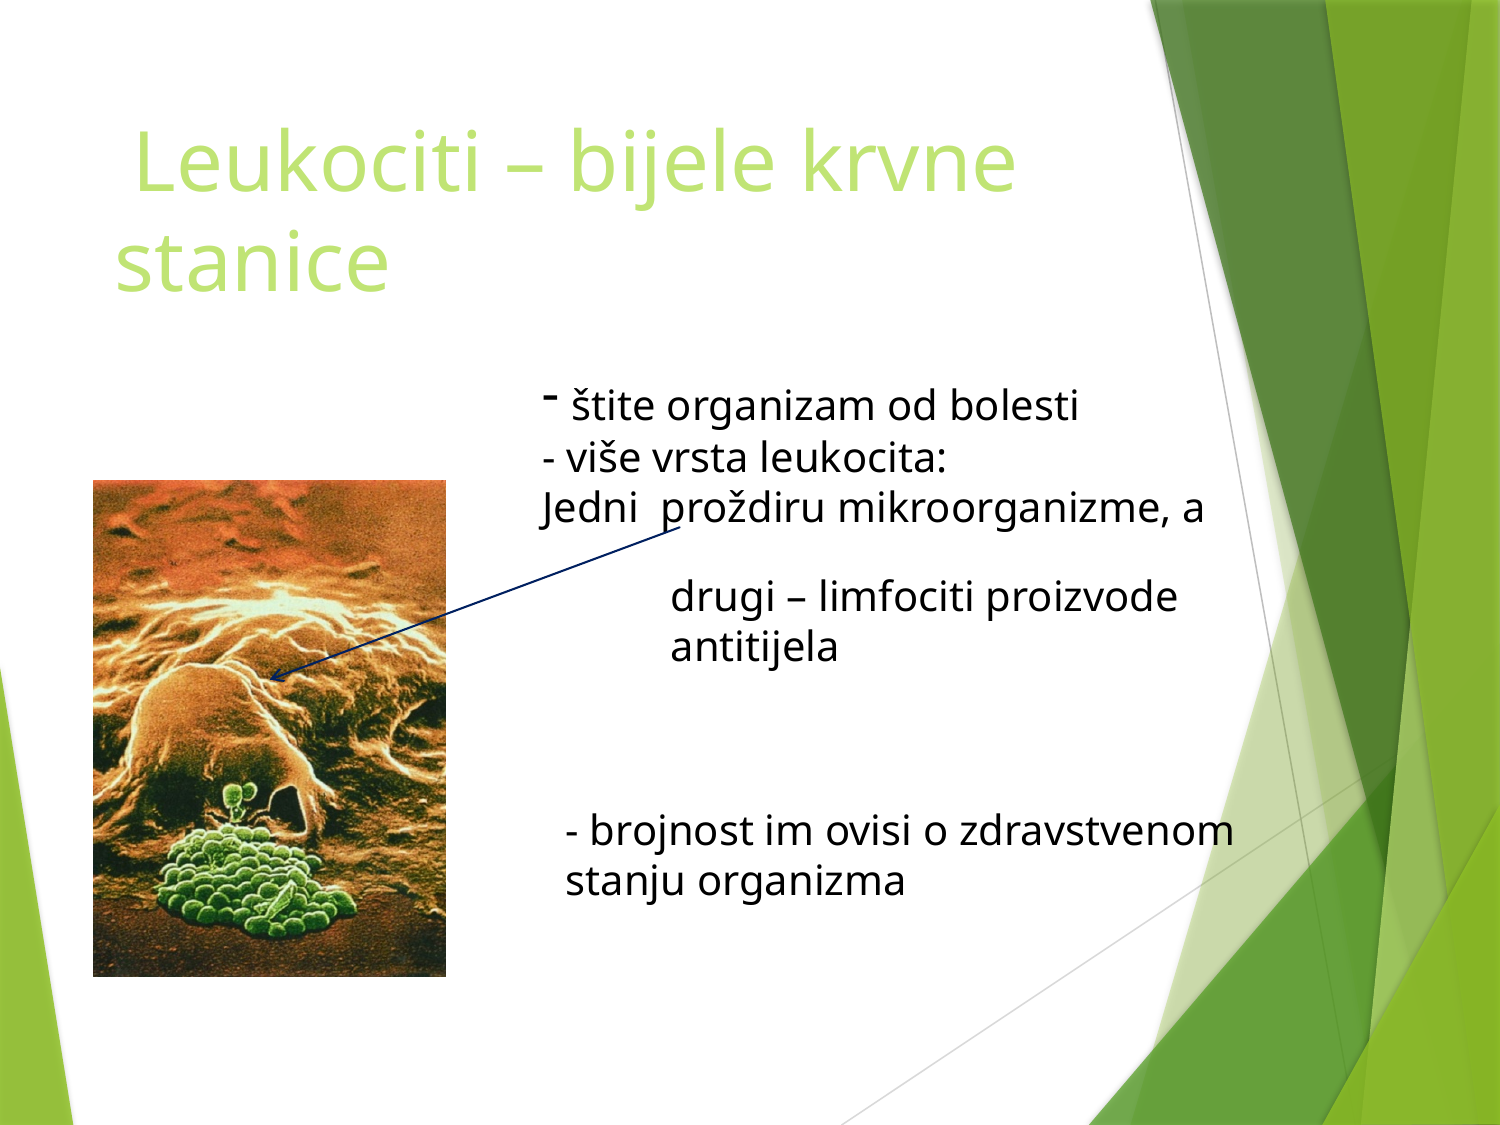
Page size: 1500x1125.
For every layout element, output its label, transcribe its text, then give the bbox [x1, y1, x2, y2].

text_box štite organizam od bolesti - više vrsta leukocita: Jedni proždiru mikroorganizme, a [527, 363, 1372, 598]
title Leukociti – bijele krvne stanice [99, 99, 1142, 317]
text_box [268, 526, 681, 681]
text_box drugi – limfociti proizvode antitijela [684, 562, 1301, 678]
picture [93, 479, 446, 978]
text_box - brojnost im ovisi o zdravstvenom stanju organizma [550, 796, 1334, 912]
